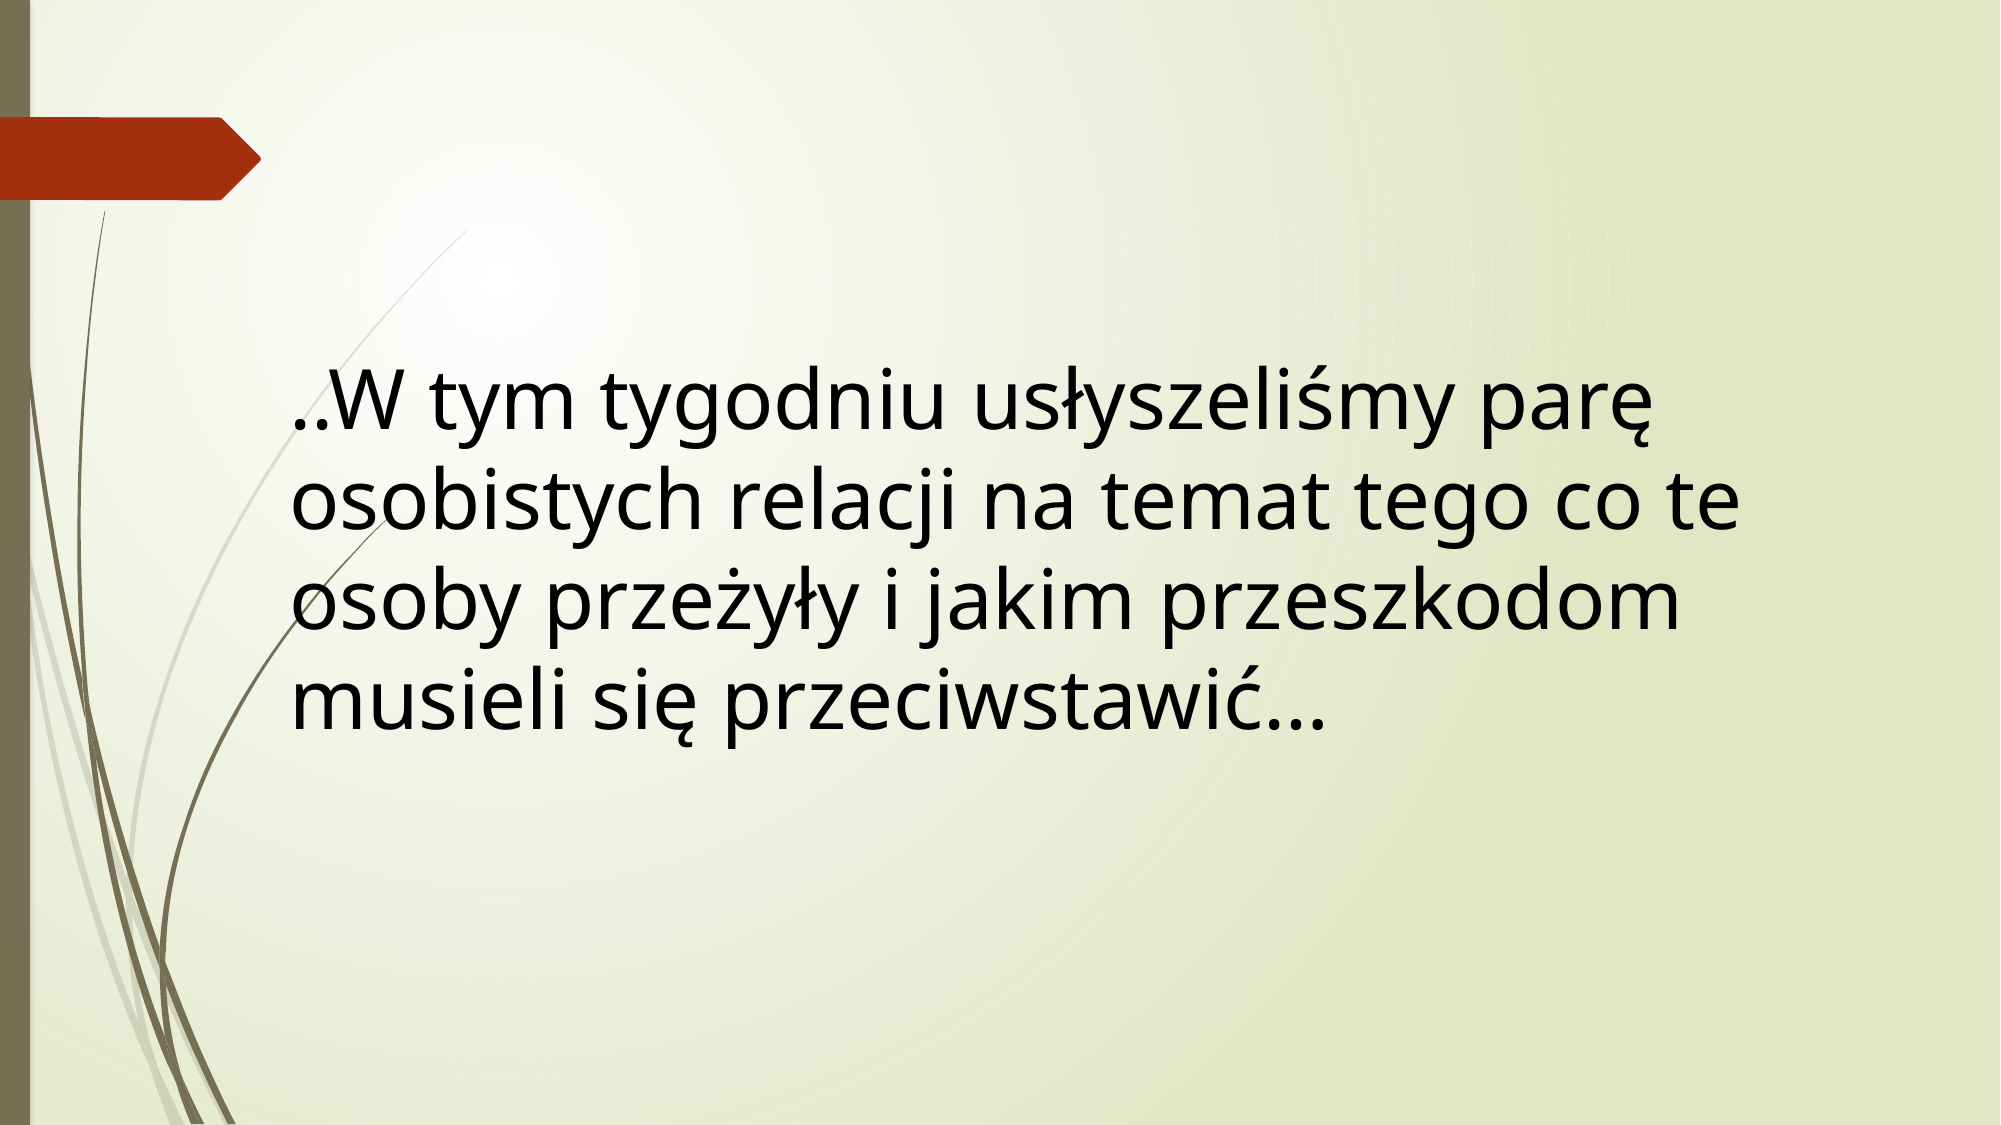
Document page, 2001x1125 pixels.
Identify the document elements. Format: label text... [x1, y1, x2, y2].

text_box ..W tym tygodniu usłyszeliśmy parę osobistych relacji na temat tego co te osoby przeżyły i jakim przeszkodom musieli się przeciwstawić… [274, 339, 1847, 754]
